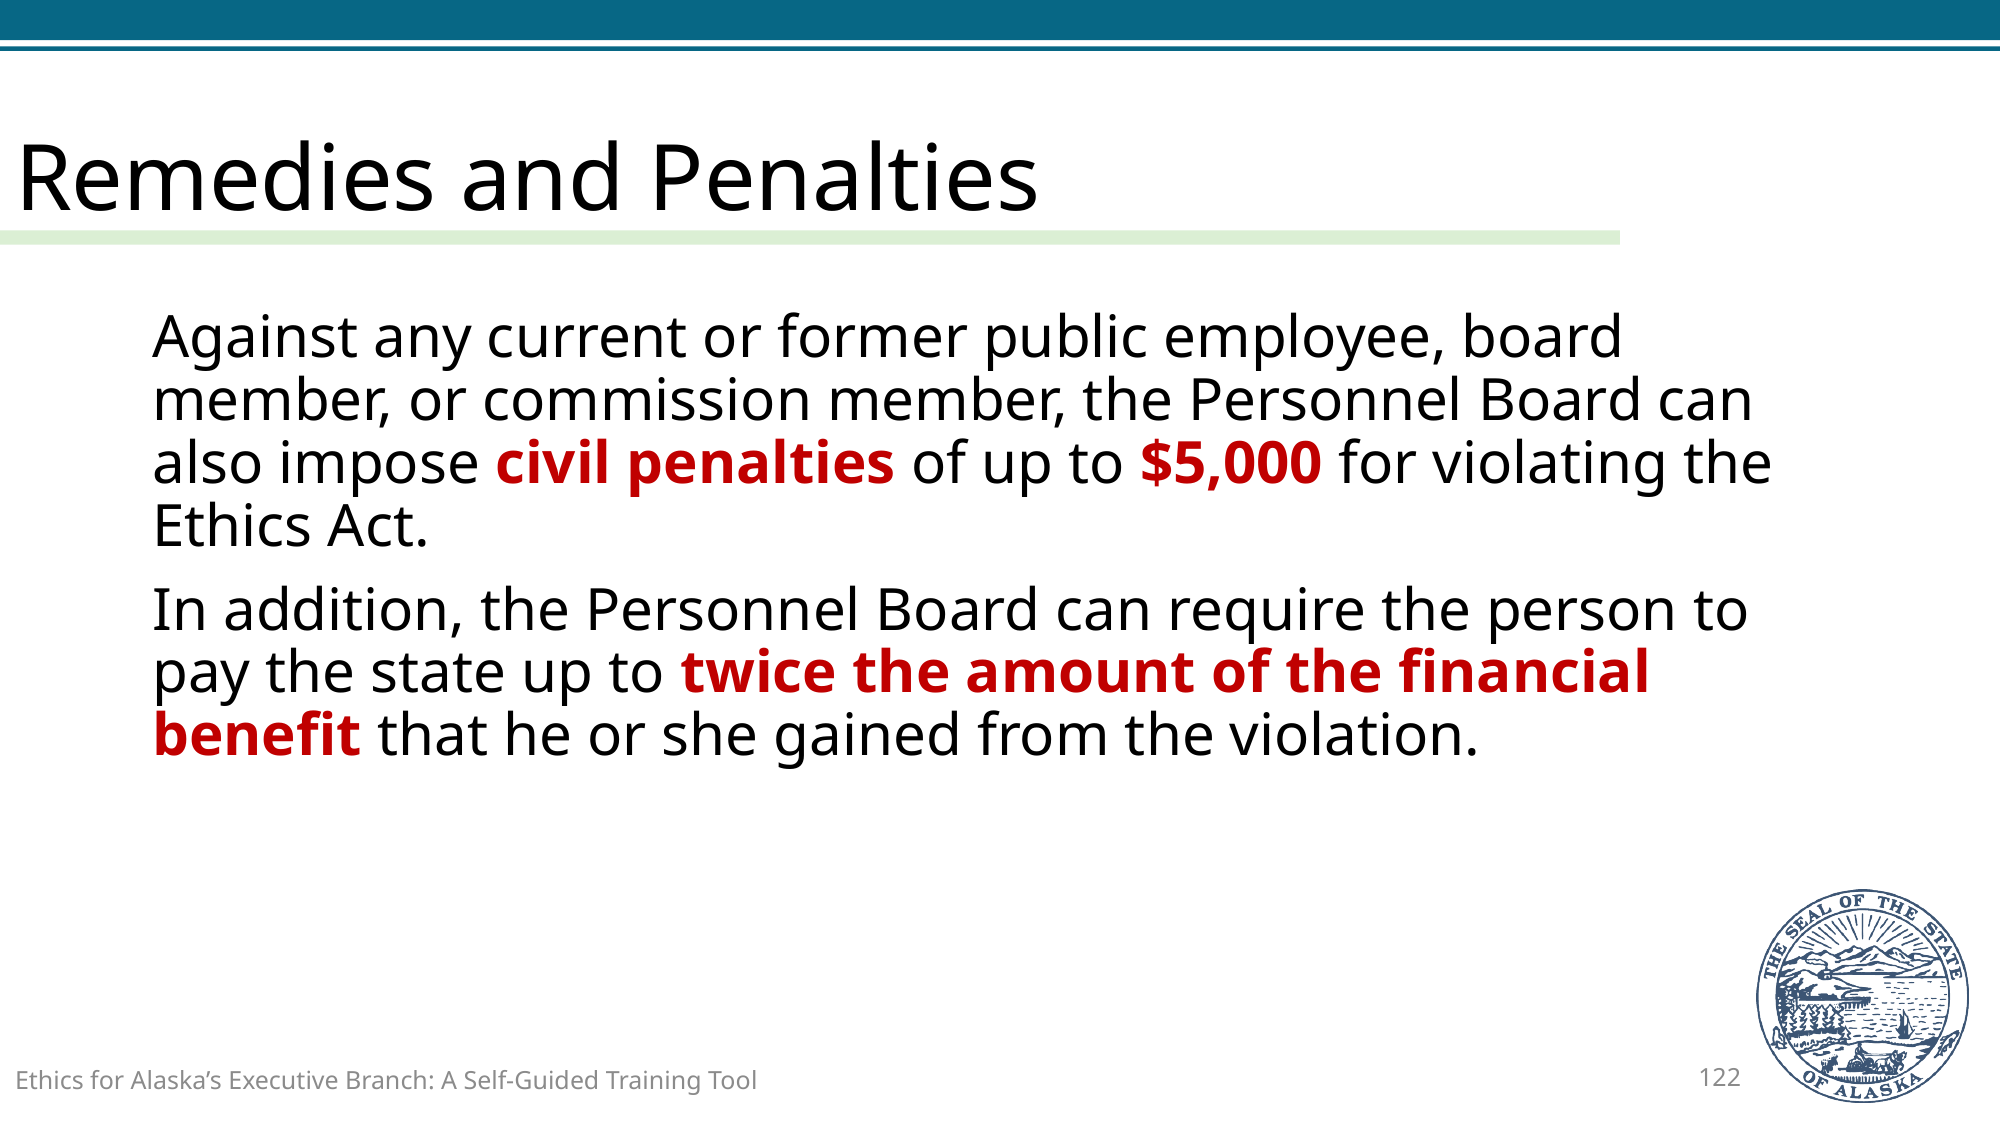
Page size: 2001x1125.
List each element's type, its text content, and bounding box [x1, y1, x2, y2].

slide_number 122 [1373, 1042, 1757, 1103]
title Remedies and Penalties [0, 124, 2000, 286]
footer Ethics for Alaska’s Executive Branch: A Self-Guided Training Tool [0, 1042, 1338, 1103]
picture [1756, 889, 1969, 1103]
list Against any current or former public employee, board member, or commission member, the Personnel Board can also impose civil penalties of up to $5,000 for violating the Ethics Act. In addition, the Personnel Board can require the person to pay the state up to twice the amount of the financial benefit that he or she gained from the violation. [137, 299, 1863, 1014]
